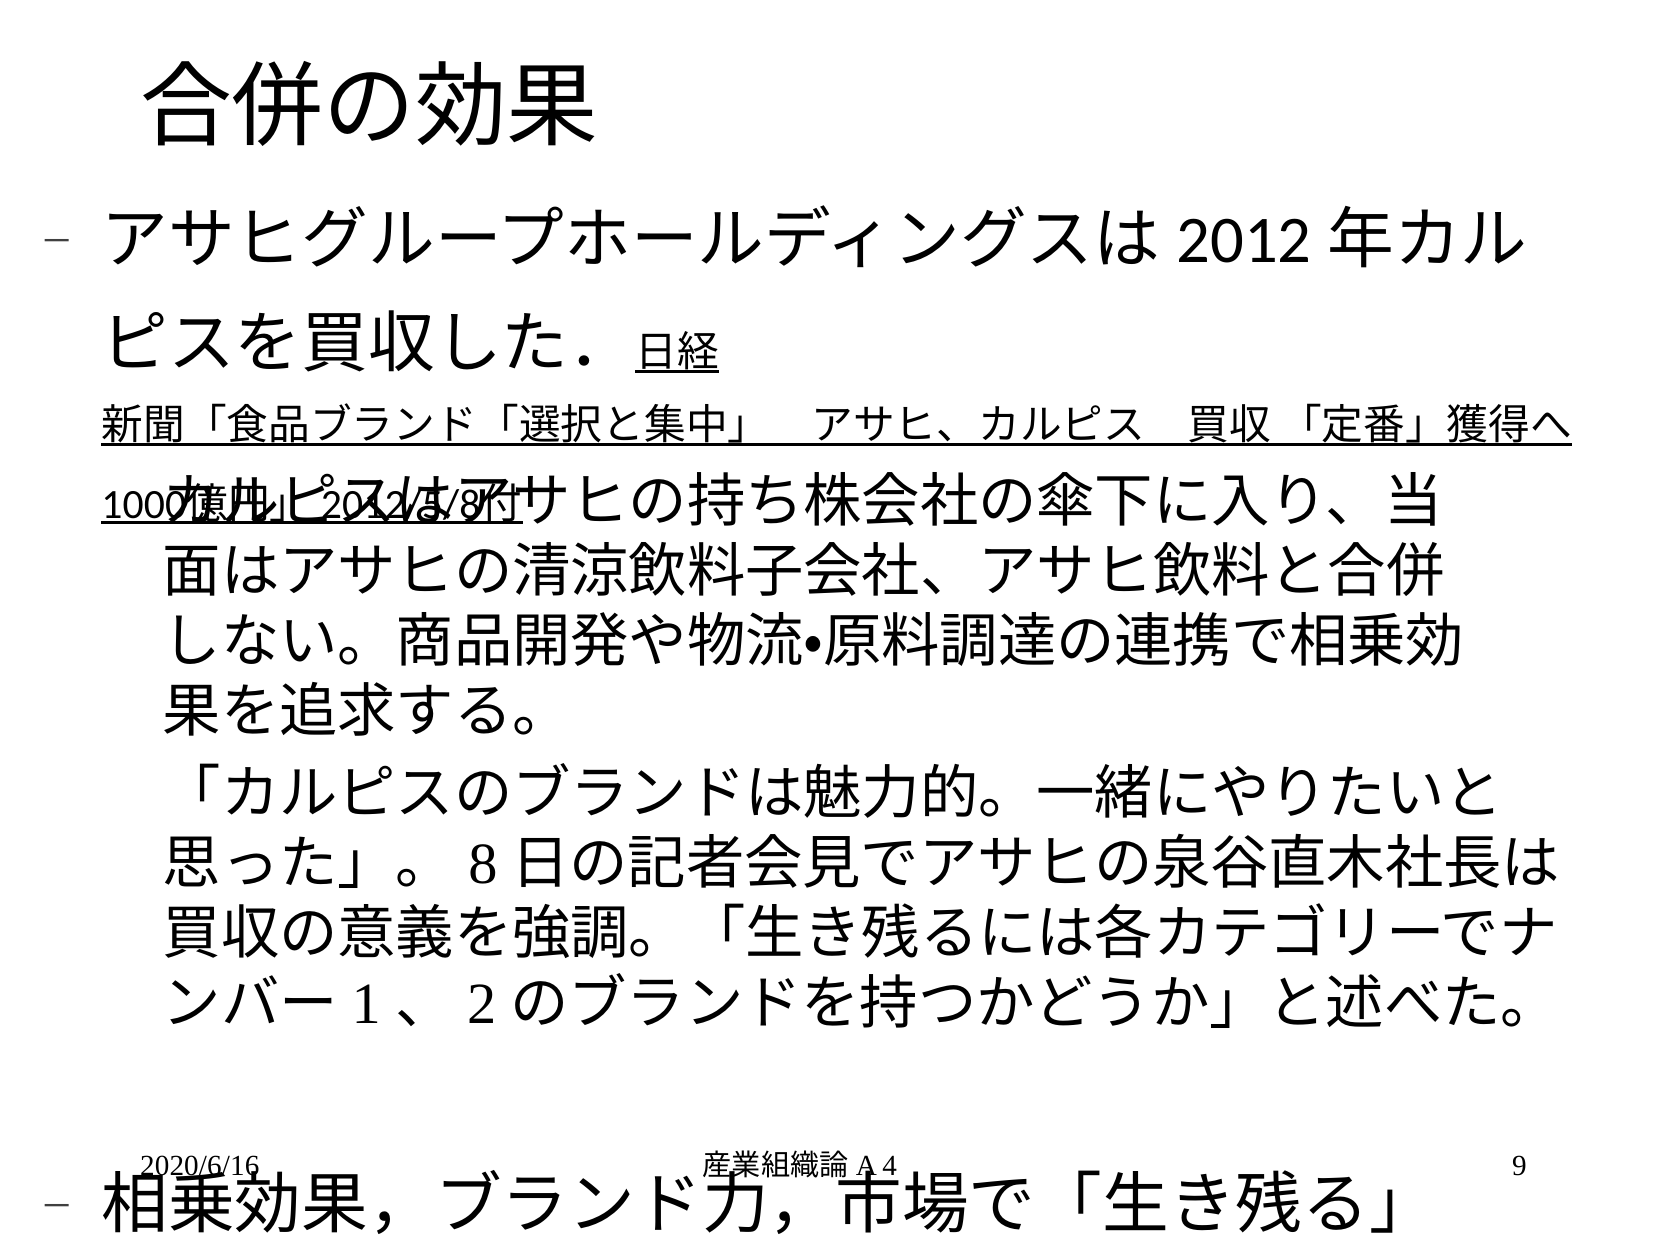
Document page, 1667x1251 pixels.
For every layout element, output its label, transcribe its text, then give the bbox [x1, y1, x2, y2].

text_box 「カルピスのブランドは魅力的。一緒にやりたいと思った」。8日の記者会見でアサヒの泉谷直木社長は買収の意義を強調。「生き残るには各カテゴリーでナンバー1、2のブランドを持つかどうか」と述べた。 [148, 747, 1607, 1043]
footer 産業組織論A 4 [372, 1139, 1194, 1223]
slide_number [124, 1139, 372, 1223]
slide_number 9 [1194, 1138, 1543, 1223]
text_box カルピスはアサヒの持ち株会社の傘下に入り、当面はアサヒの清涼飲料子会社、アサヒ飲料と合併しない。商品開発や物流・原料調達の連携で相乗効果を追求する。 [148, 455, 1507, 747]
title 合併の効果 [125, 0, 1378, 164]
list アサヒグループホールディングスは2012年カルピスを買収した．日経新聞「食品ブランド「選択と集中」 アサヒ、カルピス 買収 「定番」獲得へ1000億円」 2012/5/8付 相乗効果，ブランド力，市場で「生き残る」 [30, 164, 1595, 1139]
